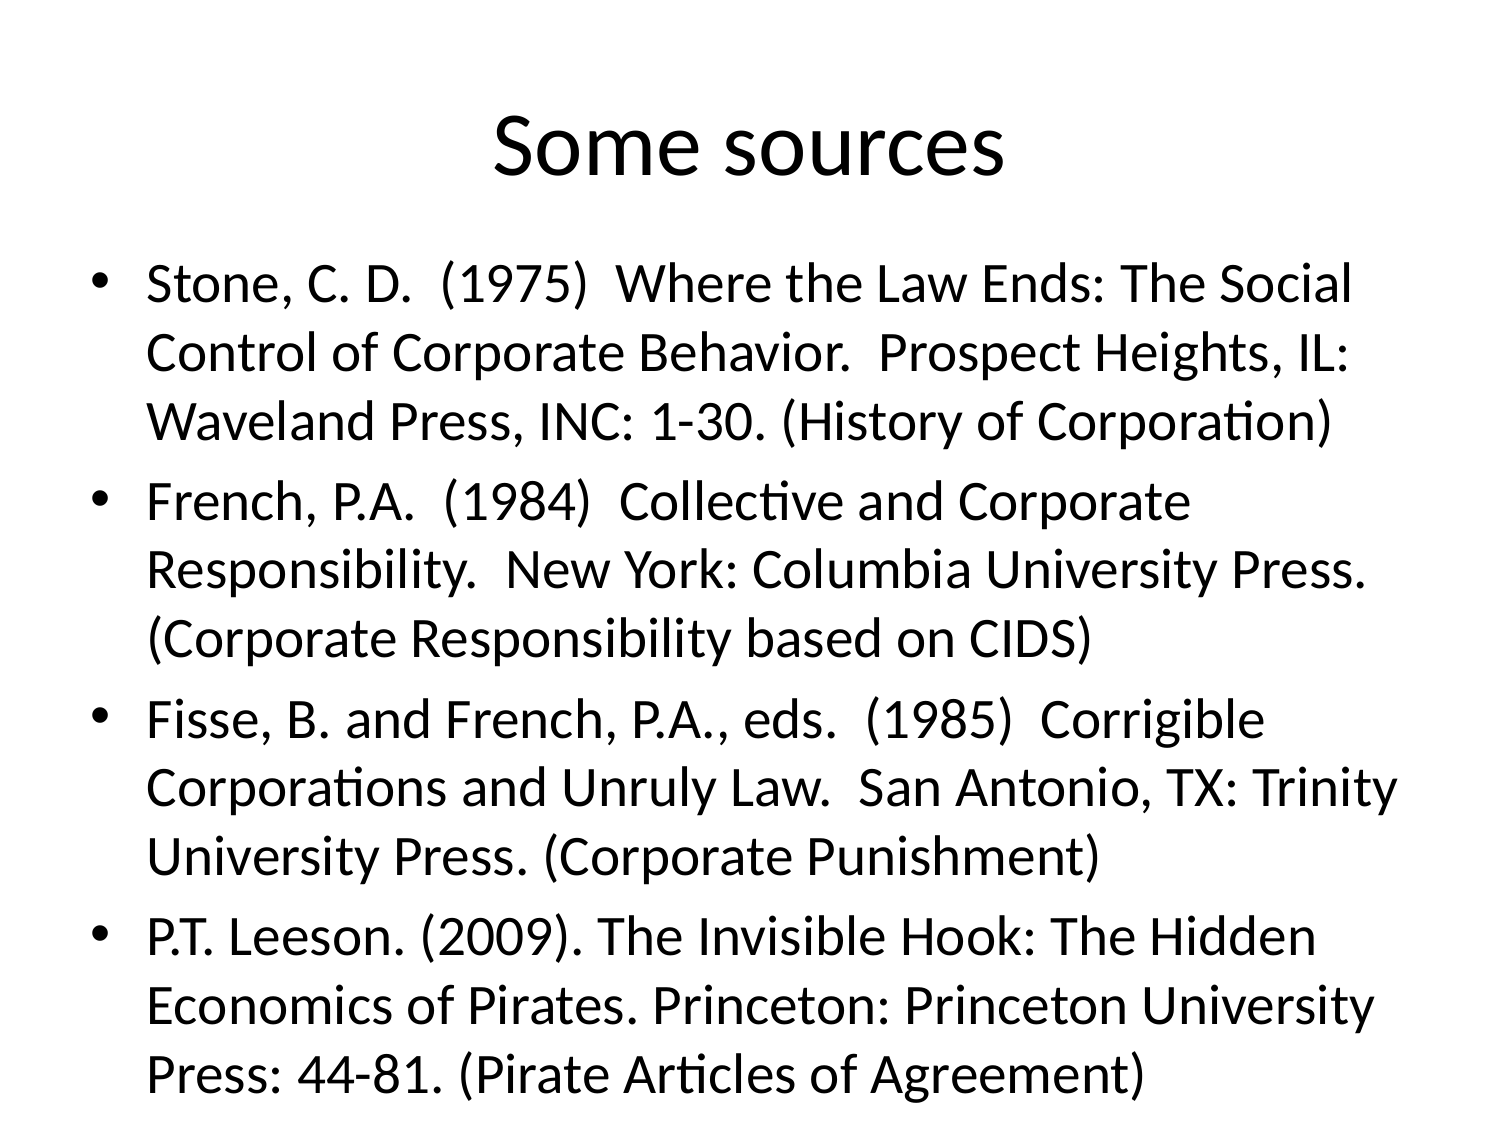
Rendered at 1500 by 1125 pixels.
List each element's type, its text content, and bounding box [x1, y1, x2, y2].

title Some sources [75, 45, 1425, 233]
list Stone, C. D. (1975) Where the Law Ends: The Social Control of Corporate Behavior. Prospect Heights, IL: Waveland Press, INC: 1-30. (History of Corporation) French, P.A. (1984) Collective and Corporate Responsibility. New York: Columbia University Press. (Corporate Responsibility based on CIDS) Fisse, B. and French, P.A., eds. (1985) Corrigible Corporations and Unruly Law. San Antonio, TX: Trinity University Press. (Corporate Punishment) P.T. Leeson. (2009). The Invisible Hook: The Hidden Economics of Pirates. Princeton: Princeton University Press: 44-81. (Pirate Articles of Agreement) [75, 237, 1425, 1125]
